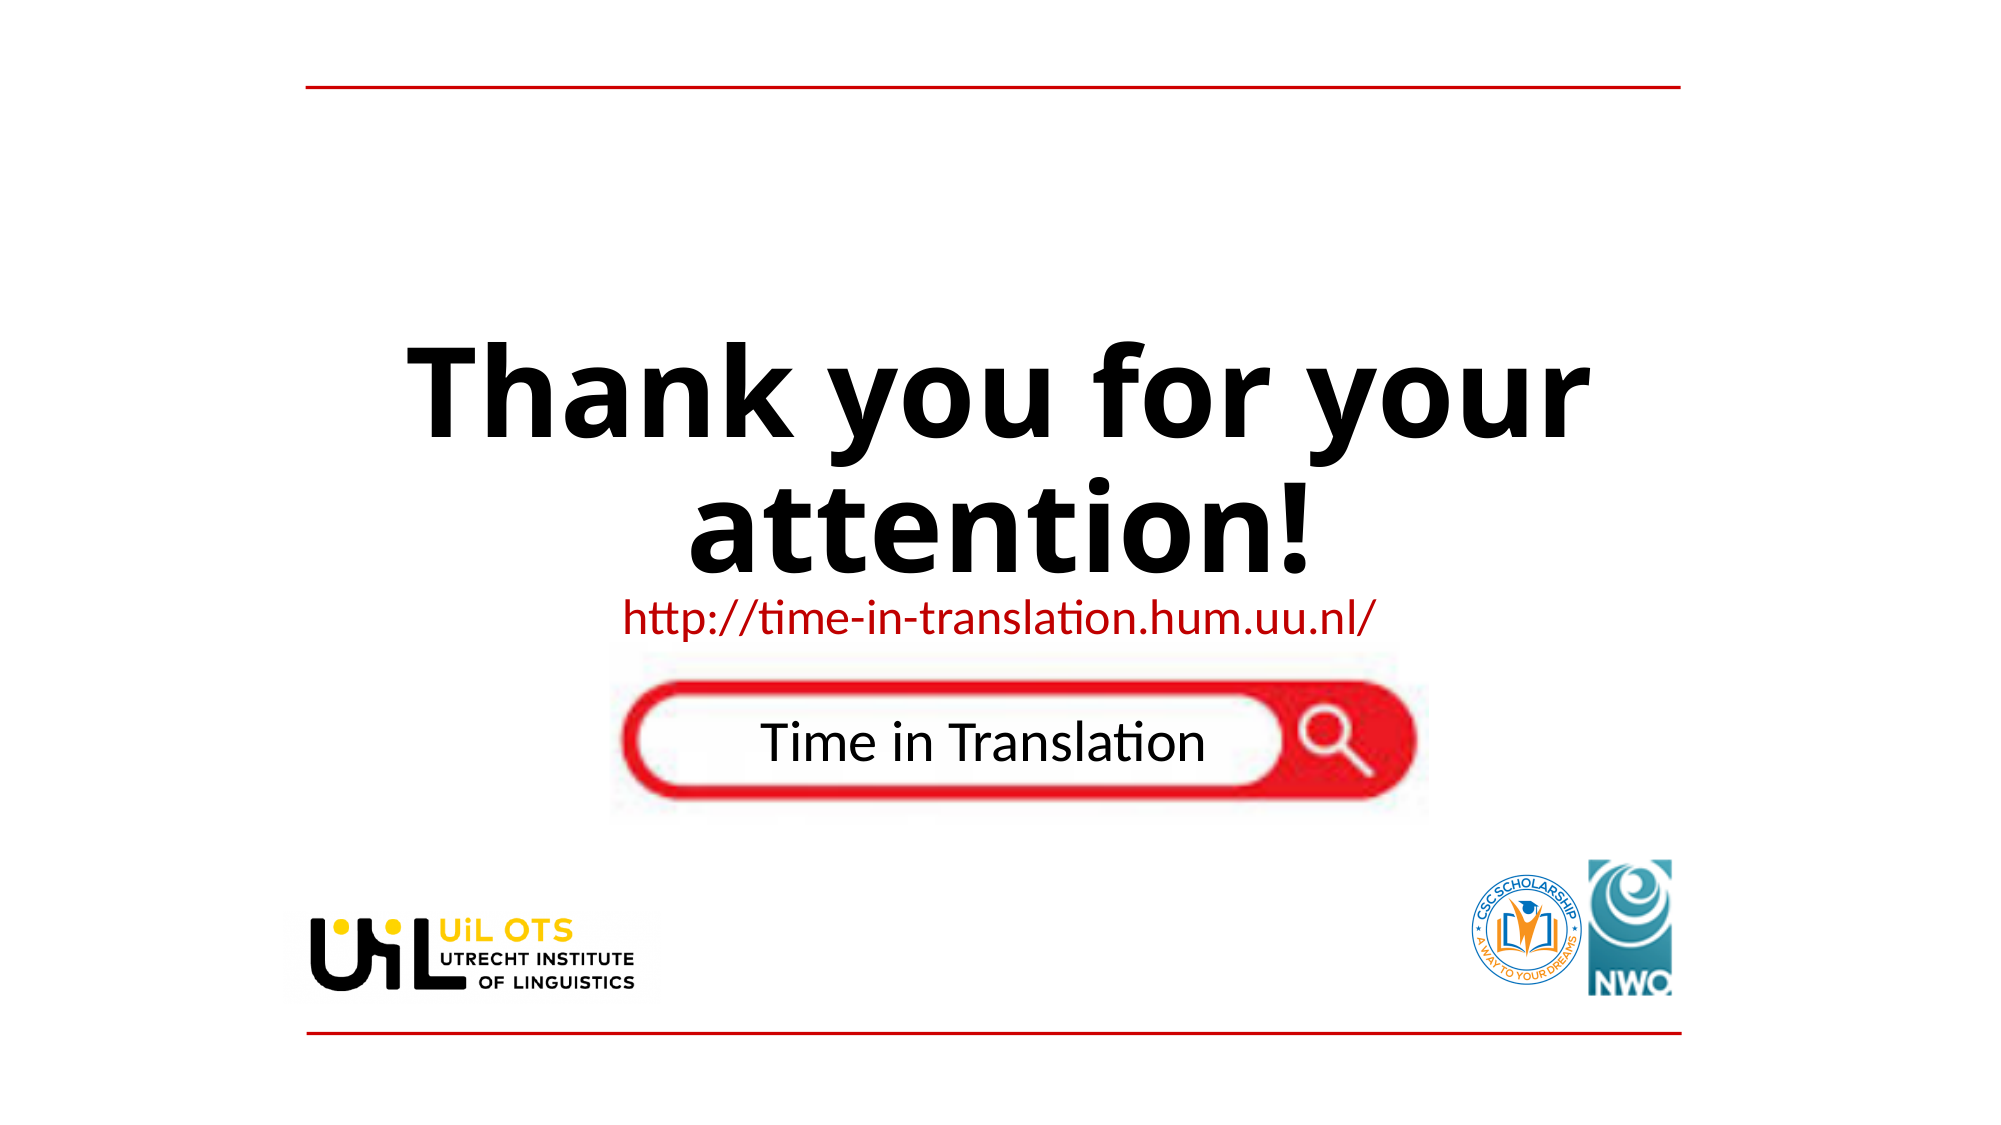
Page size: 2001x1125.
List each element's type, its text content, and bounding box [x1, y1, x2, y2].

picture [283, 911, 661, 1004]
picture [609, 642, 1429, 825]
picture [1470, 855, 1682, 1004]
title Thank you for your attention! [362, 366, 1638, 577]
text_box http://time-in-translation.hum.uu.nl/ [250, 577, 1750, 713]
